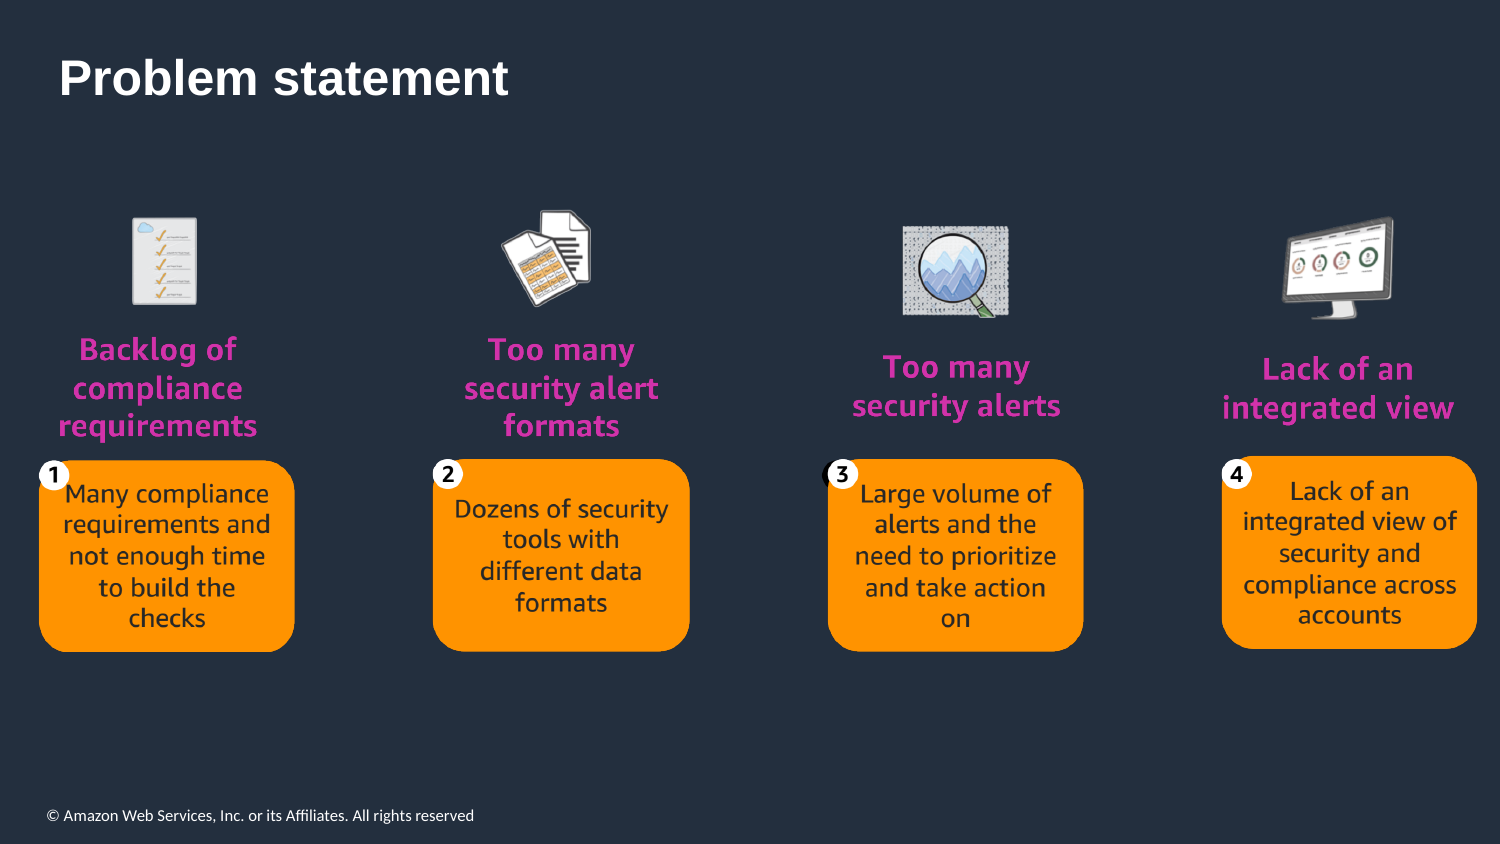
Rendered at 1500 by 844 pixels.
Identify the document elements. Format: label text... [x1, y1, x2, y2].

picture [33, 208, 1479, 653]
title Problem statement [43, 18, 1457, 132]
